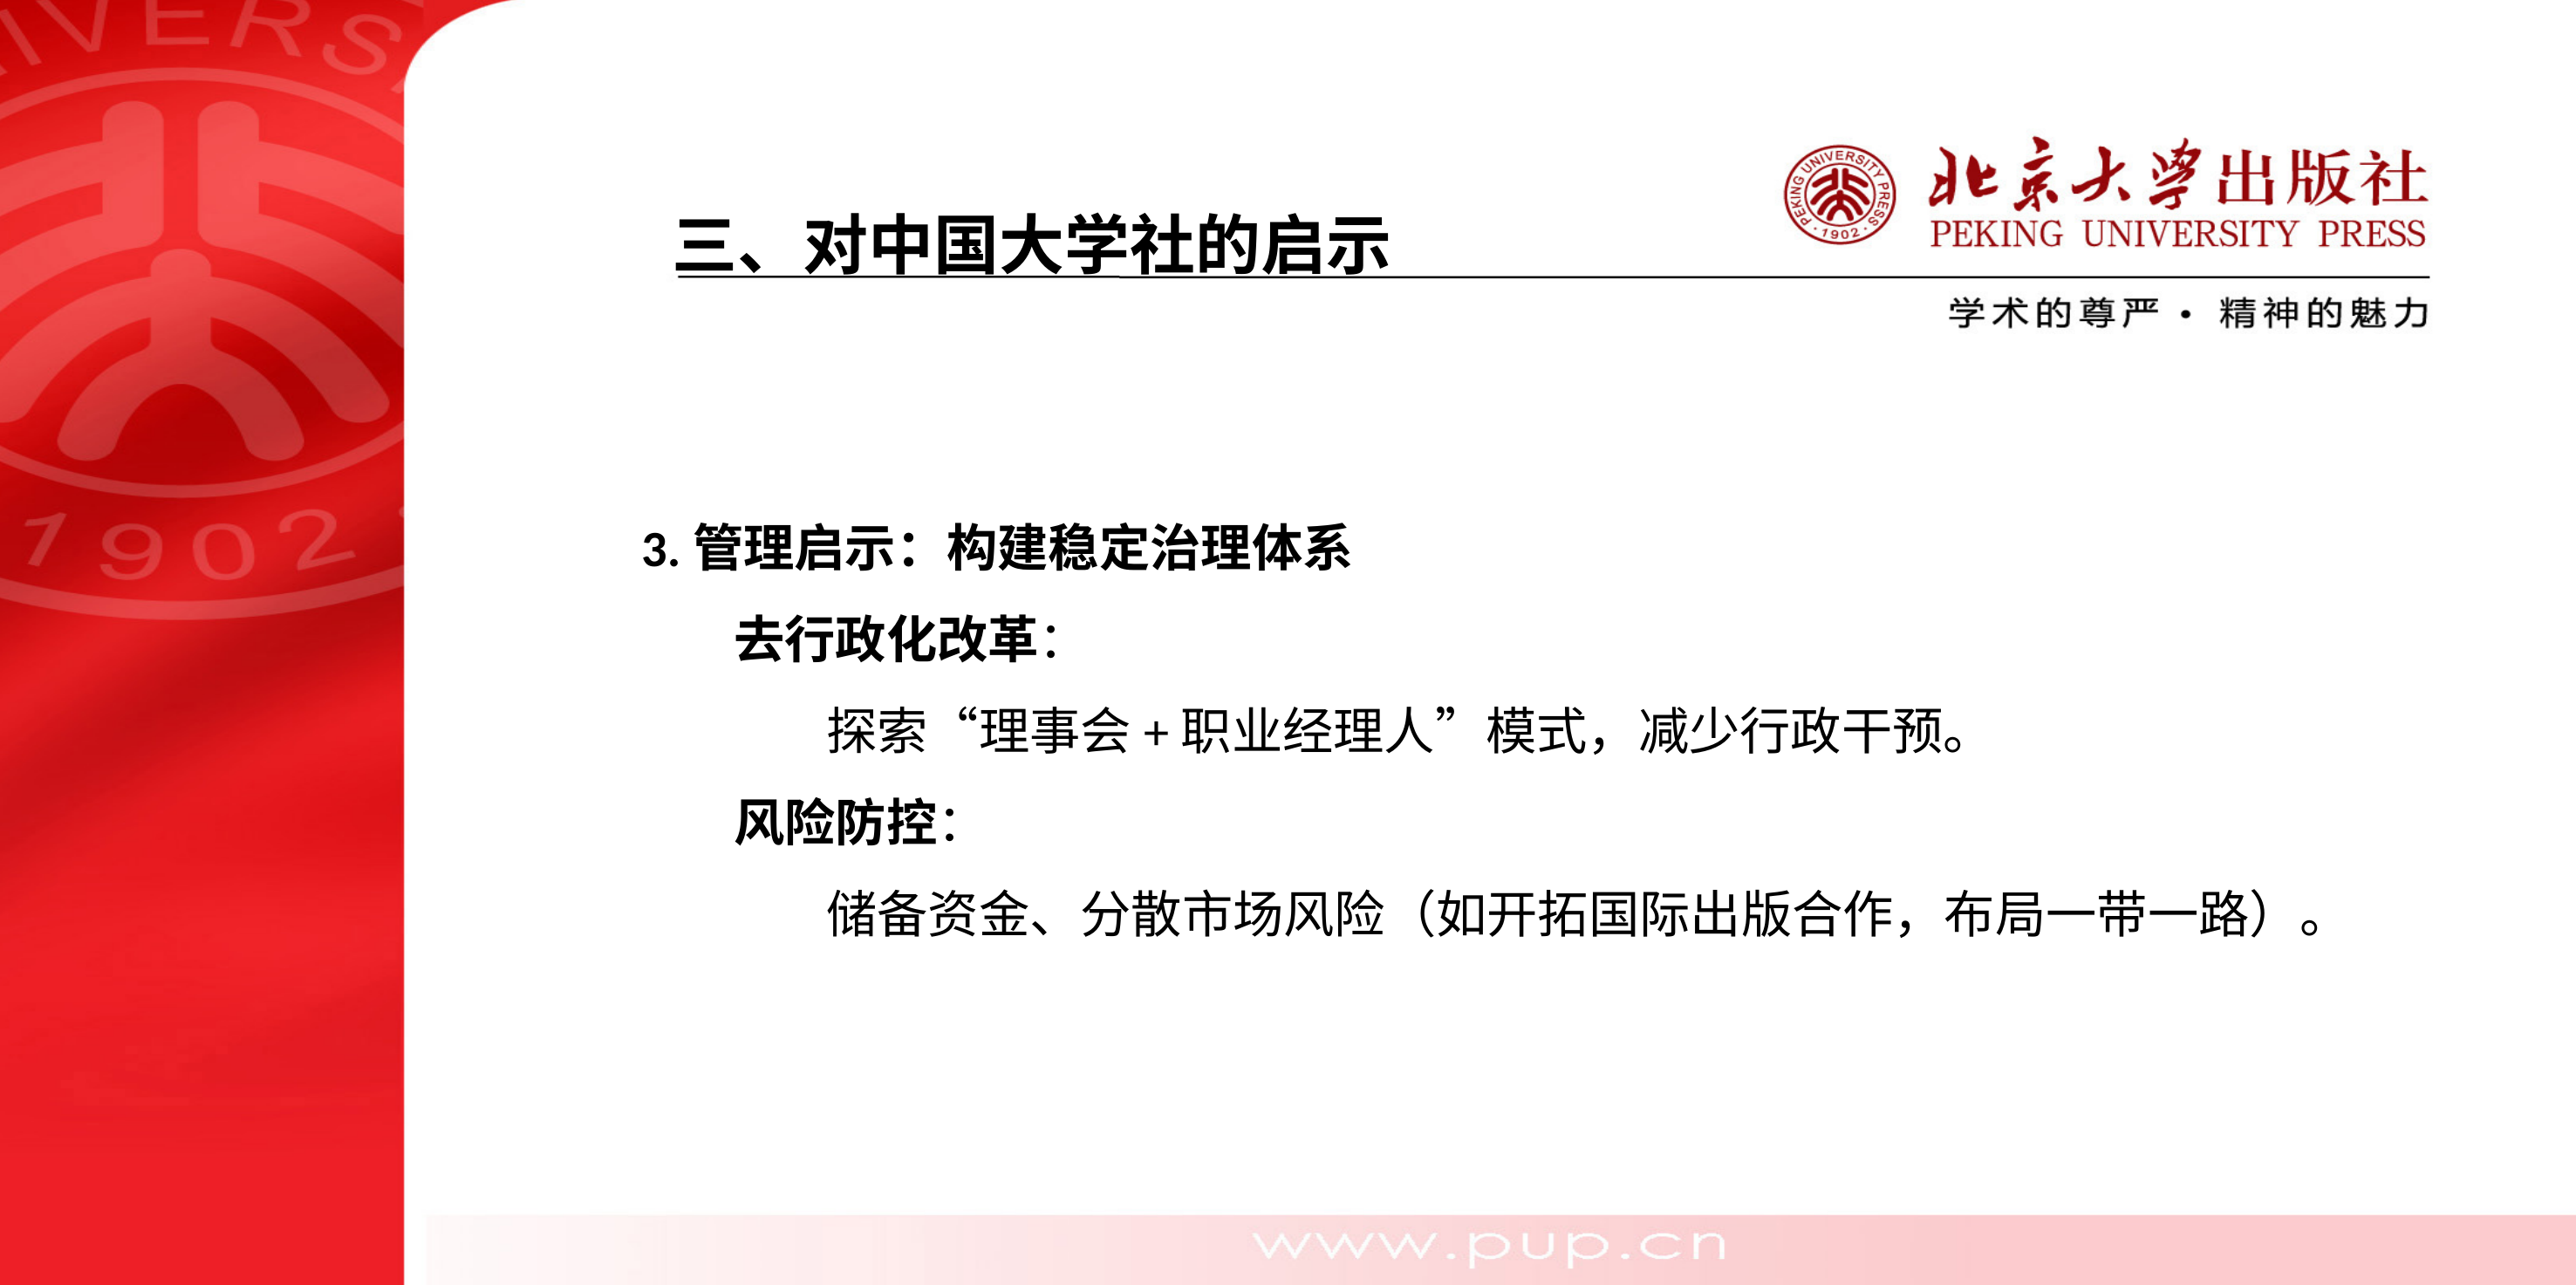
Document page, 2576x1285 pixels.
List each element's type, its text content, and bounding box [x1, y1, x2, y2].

text_box 三、对中国大学社的启示 [659, 158, 1762, 289]
text_box 3.管理启示：构建稳定治理体系 去行政化改革： 探索“理事会+职业经理人”模式，减少行政干预。 风险防控： 储备资金、分散市场风险（如开拓国际出版合作，布局一带一路）。 [628, 478, 2466, 950]
picture [0, 0, 2576, 1285]
